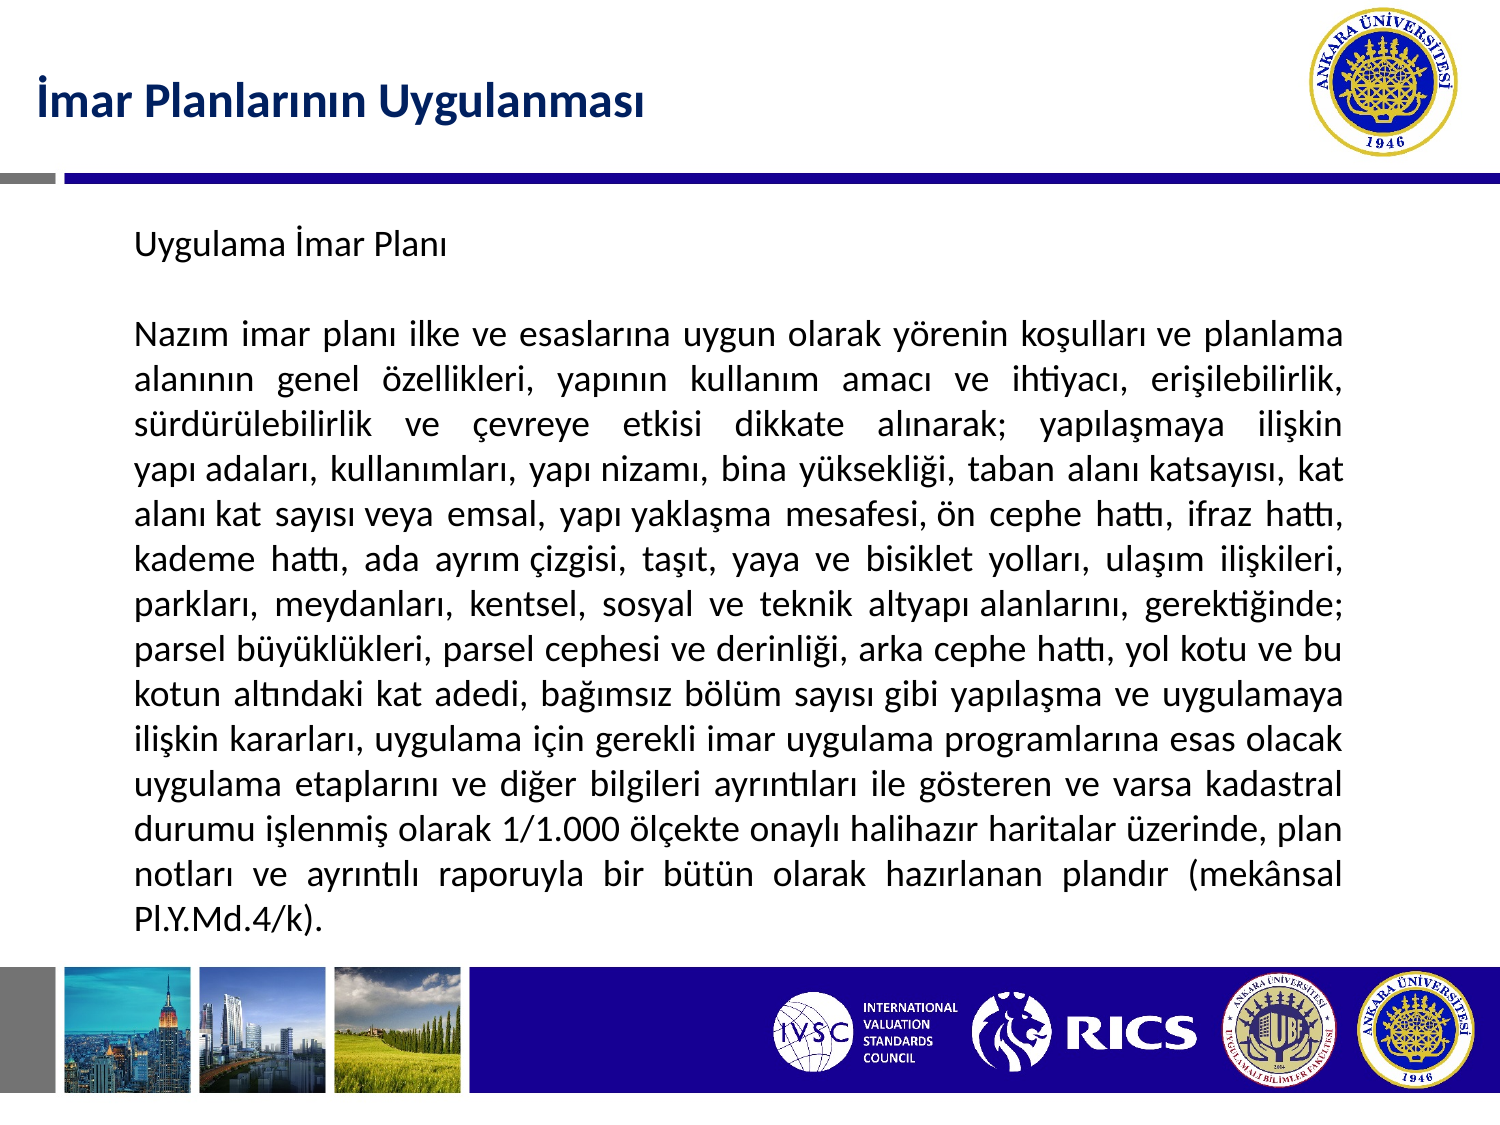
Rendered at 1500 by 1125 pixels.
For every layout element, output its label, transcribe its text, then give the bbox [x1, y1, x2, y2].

text_box İmar Planlarının Uygulanması [21, 59, 1065, 275]
picture [0, 0, 1500, 1125]
text_box Uygulama İmar Planı Nazım imar planı ilke ve esaslarına uygun olarak yörenin koşulları ve planlama alanının genel özellikleri, yapının kullanım amacı ve ihtiyacı, erişilebilirlik, sürdürülebilirlik ve çevreye etkisi dikkate alınarak; yapılaşmaya ilişkin yapı adaları, kullanımları, yapı nizamı, bina yüksekliği, taban alanı katsayısı, kat alanı kat sayısı veya emsal, yapı yaklaşma mesafesi, ön cephe hattı, ifraz hattı, kademe hattı, ada ayrım çizgisi, taşıt, yaya ve bisiklet yolları, ulaşım ilişkileri, parkları, meydanları, kentsel, sosyal ve teknik altyapı alanlarını, gerektiğinde; parsel büyüklükleri, parsel cephesi ve derinliği, arka cephe hattı, yol kotu ve bu kotun altındaki kat adedi, bağımsız bölüm sayısı gibi yapılaşma ve uygulamaya ilişkin kararları, uygulama için gerekli imar uygulama programlarına esas olacak uygulama etaplarını ve diğer bilgileri ayrıntıları ile gösteren ve varsa kadastral durumu işlenmiş olarak 1/1.000 ölçekte onaylı halihazır haritalar üzerinde, plan notları ve ayrıntılı raporuyla bir bütün olarak hazırlanan plandır (mekânsal Pl.Y.Md.4/k). [119, 211, 1359, 1082]
